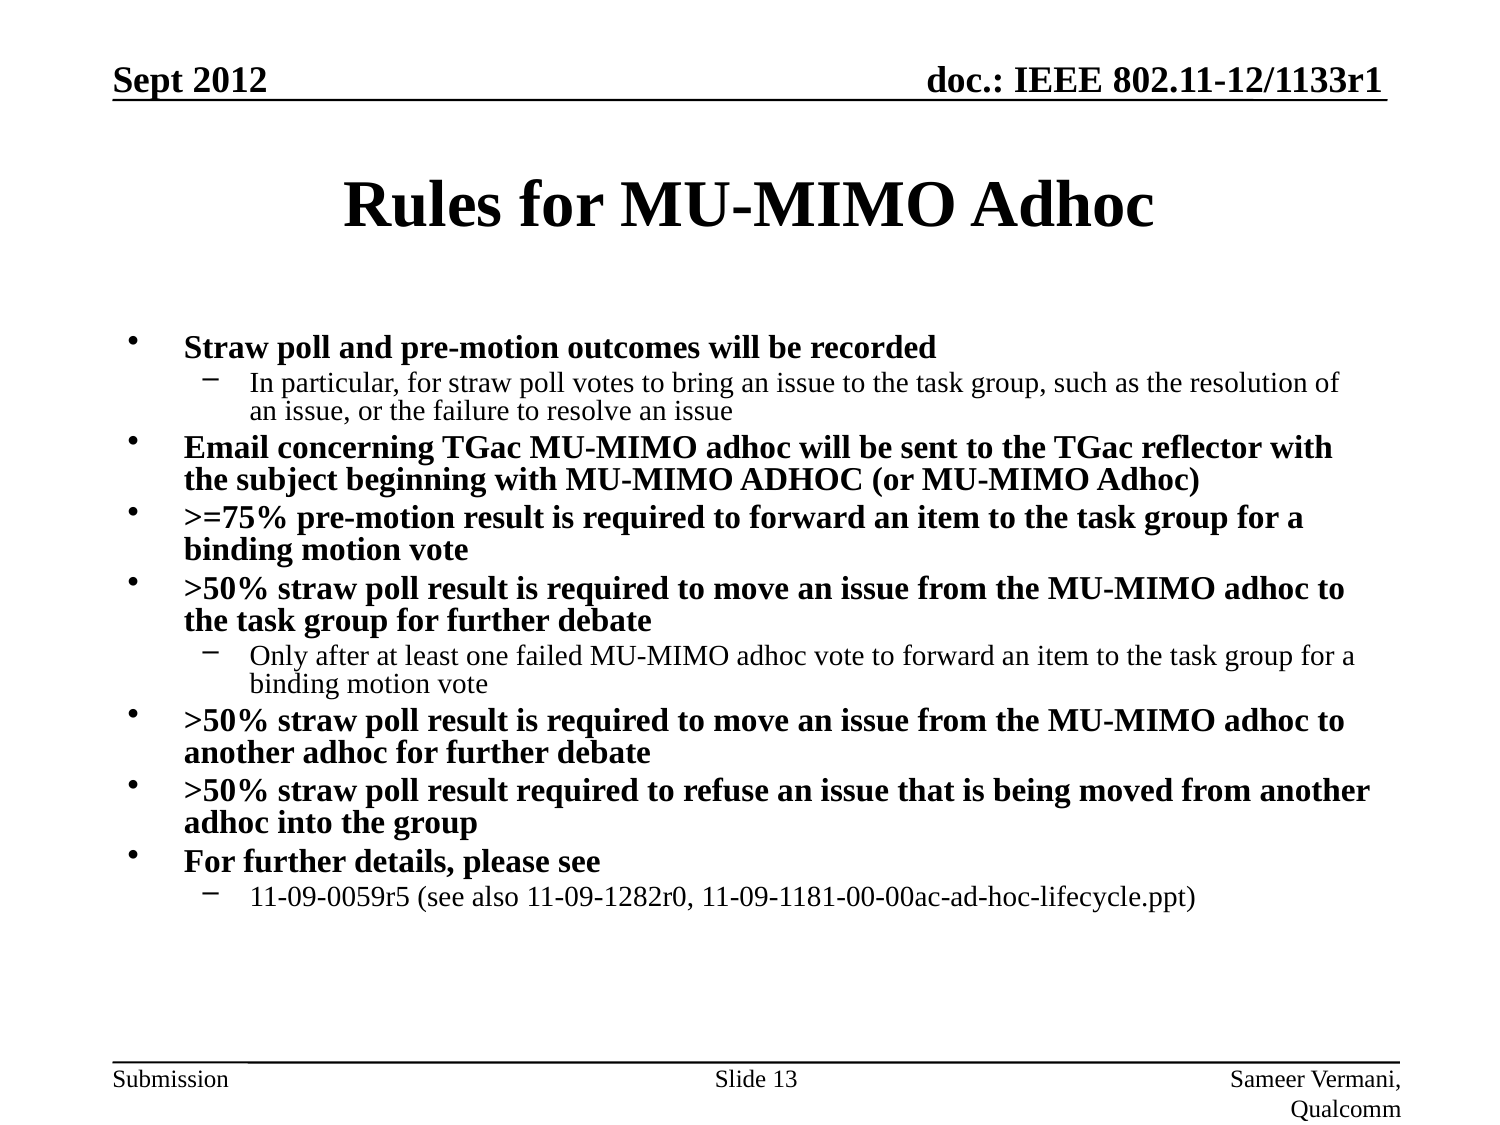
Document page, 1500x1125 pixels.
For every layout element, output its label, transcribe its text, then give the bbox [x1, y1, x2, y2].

footer Sameer Vermani, Qualcomm [1133, 1061, 1402, 1093]
title Rules for MU-MIMO Adhoc [112, 112, 1388, 288]
slide_number Slide 13 [712, 1061, 800, 1093]
list Straw poll and pre-motion outcomes will be recorded In particular, for straw poll votes to bring an issue to the task group, such as the resolution of an issue, or the failure to resolve an issue Email concerning TGac MU-MIMO adhoc will be sent to the TGac reflector with the subject beginning with MU-MIMO ADHOC (or MU-MIMO Adhoc) >=75% pre-motion result is required to forward an item to the task group for a binding motion vote >50% straw poll result is required to move an issue from the MU-MIMO adhoc to the task group for further debate Only after at least one failed MU-MIMO adhoc vote to forward an item to the task group for a binding motion vote >50% straw poll result is required to move an issue from the MU-MIMO adhoc to another adhoc for further debate >50% straw poll result required to refuse an issue that is being moved from another adhoc into the group For further details, please see 11-09-0059r5 (see also 11-09-1282r0, 11-09-1181-00-00ac-ad-hoc-lifecycle.ppt) [112, 324, 1388, 1001]
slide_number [112, 54, 272, 101]
